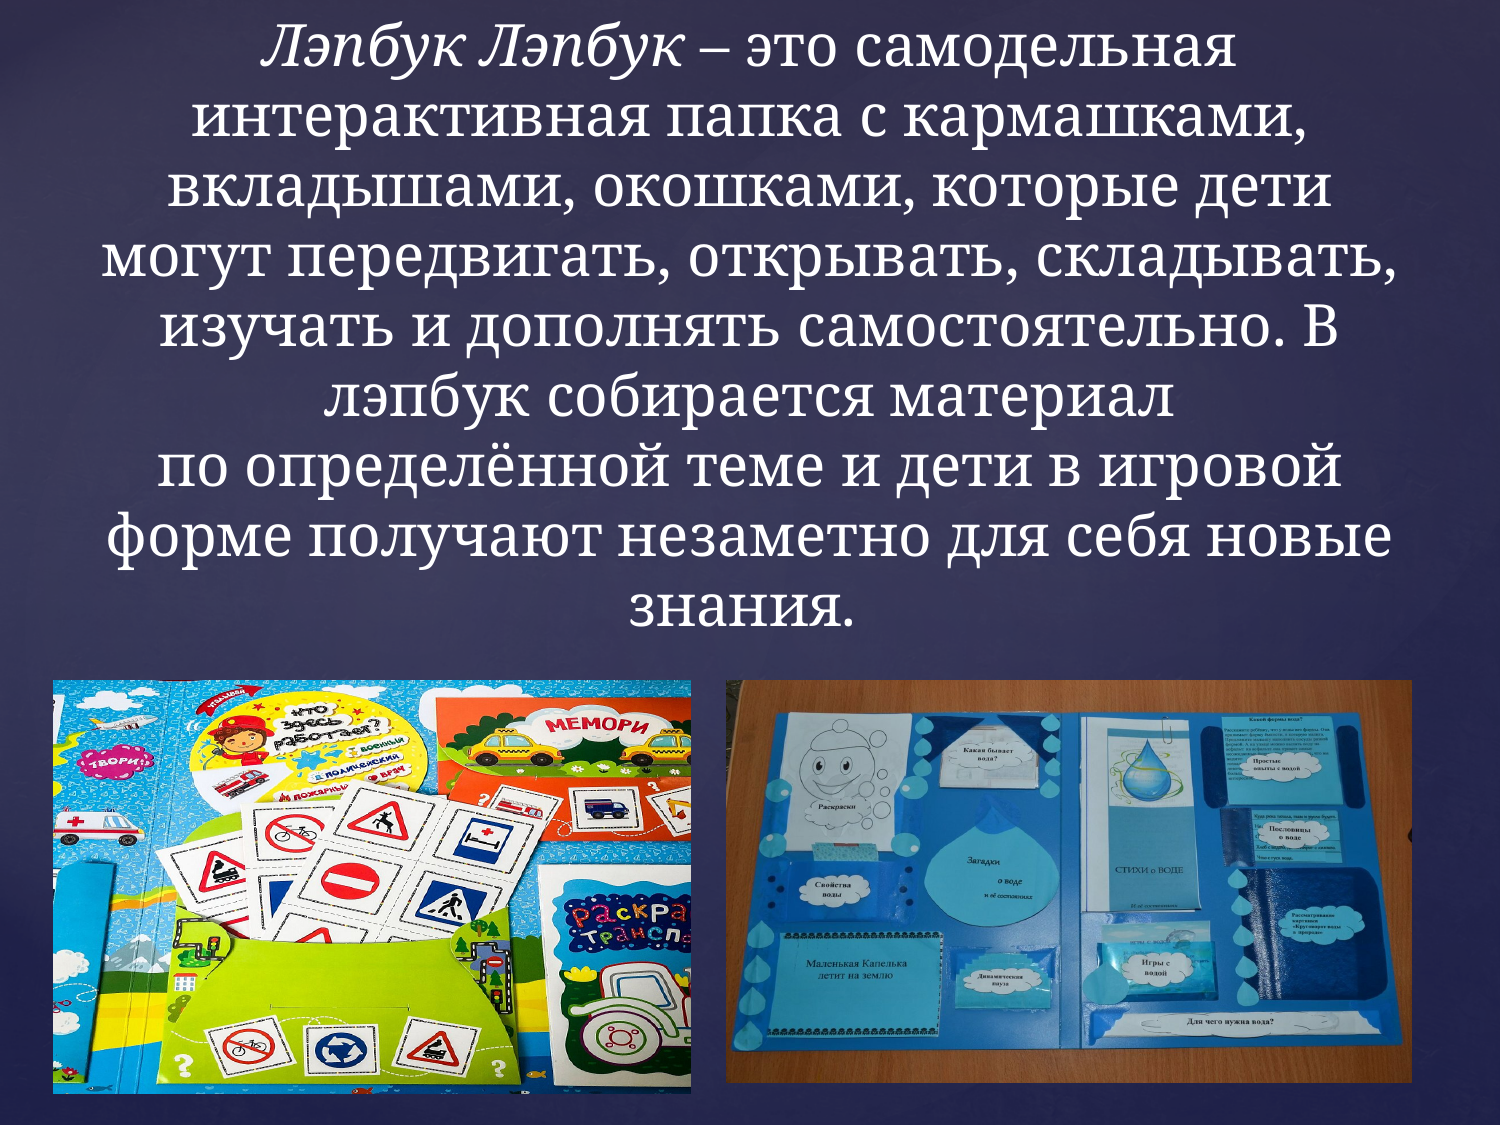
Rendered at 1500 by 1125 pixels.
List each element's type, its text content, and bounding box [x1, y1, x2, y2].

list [725, 680, 1412, 1083]
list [52, 680, 692, 1095]
title Лэпбук Лэпбук – это самодельная интерактивная папка с кармашками, вкладышами, окошками, которые дети могут передвигать, открывать, складывать, изучать и дополнять самостоятельно. В лэпбук собирается материал по определённой теме и дети в игровой форме получают незаметно для себя новые знания.​ ​ [64, 0, 1436, 646]
